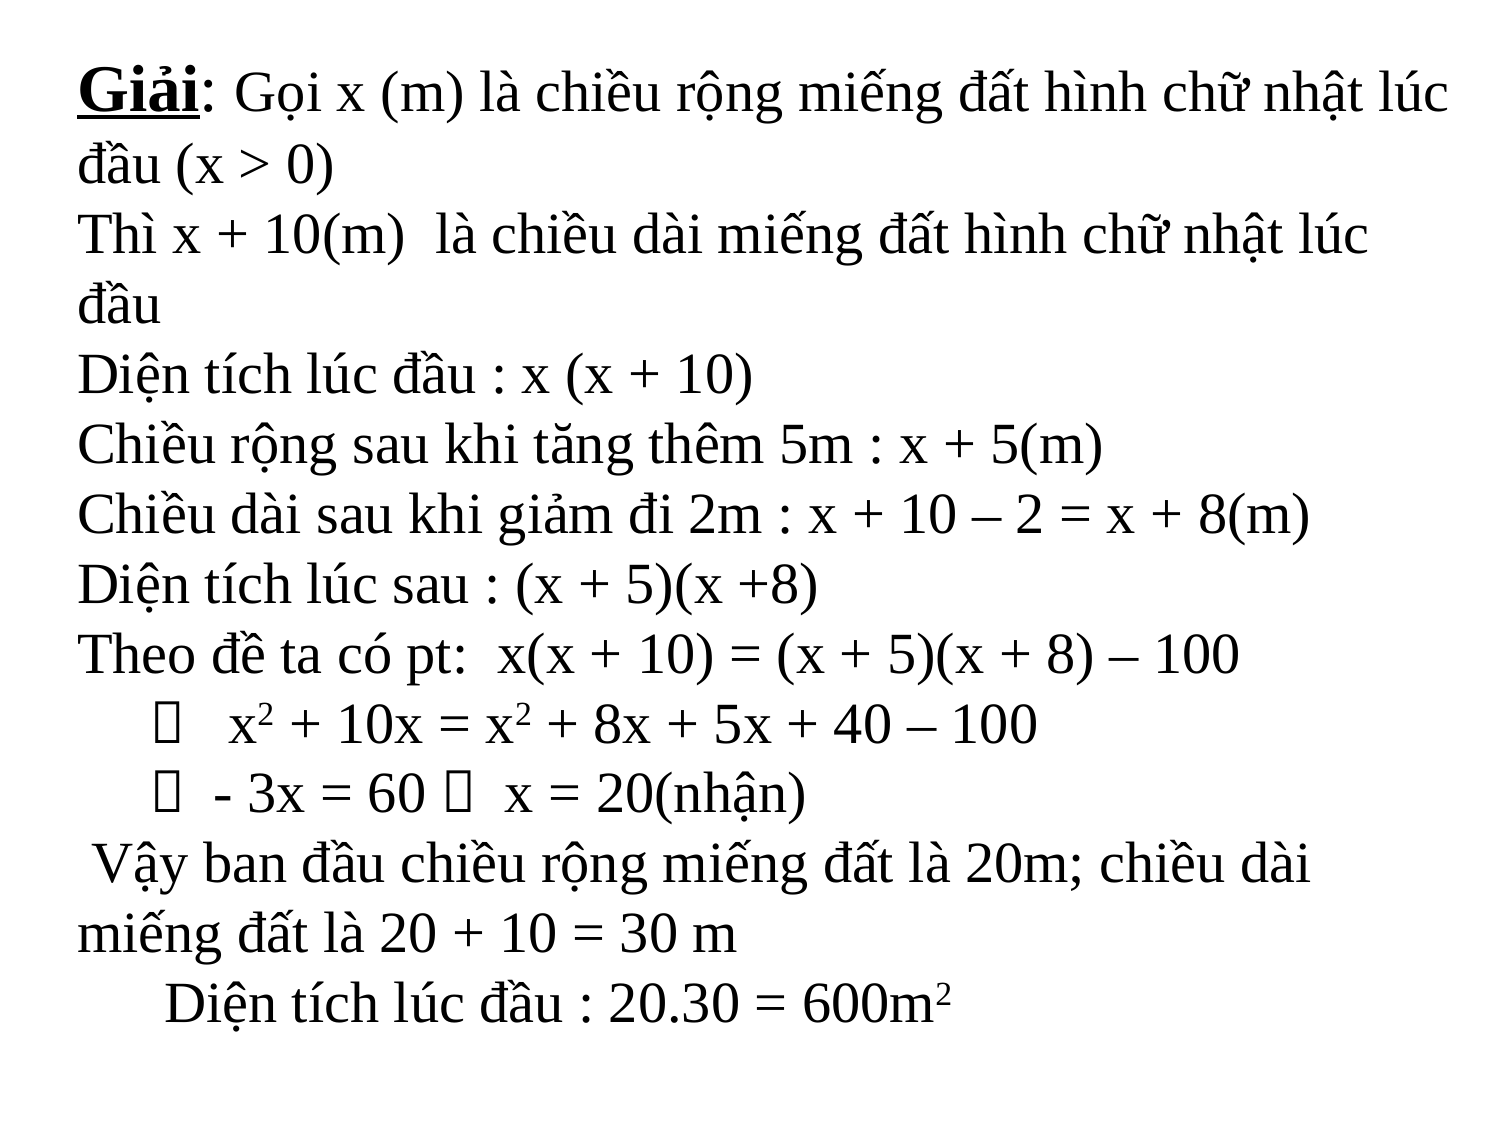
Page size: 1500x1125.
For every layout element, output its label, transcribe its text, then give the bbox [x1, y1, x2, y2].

text_box Giải: Gọi x (m) là chiều rộng miếng đất hình chữ nhật lúc đầu (x > 0) Thì x + 10(m) là chiều dài miếng đất hình chữ nhật lúc đầu Diện tích lúc đầu : x (x + 10) Chiều rộng sau khi tăng thêm 5m : x + 5(m) Chiều dài sau khi giảm đi 2m : x + 10 – 2 = x + 8(m) Diện tích lúc sau : (x + 5)(x +8) Theo đề ta có pt: x(x + 10) = (x + 5)(x + 8) – 100  x2 + 10x = x2 + 8x + 5x + 40 – 100  - 3x = 60  x = 20(nhận) Vậy ban đầu chiều rộng miếng đất là 20m; chiều dài miếng đất là 20 + 10 = 30 m Diện tích lúc đầu : 20.30 = 600m2 [62, 37, 1475, 1042]
